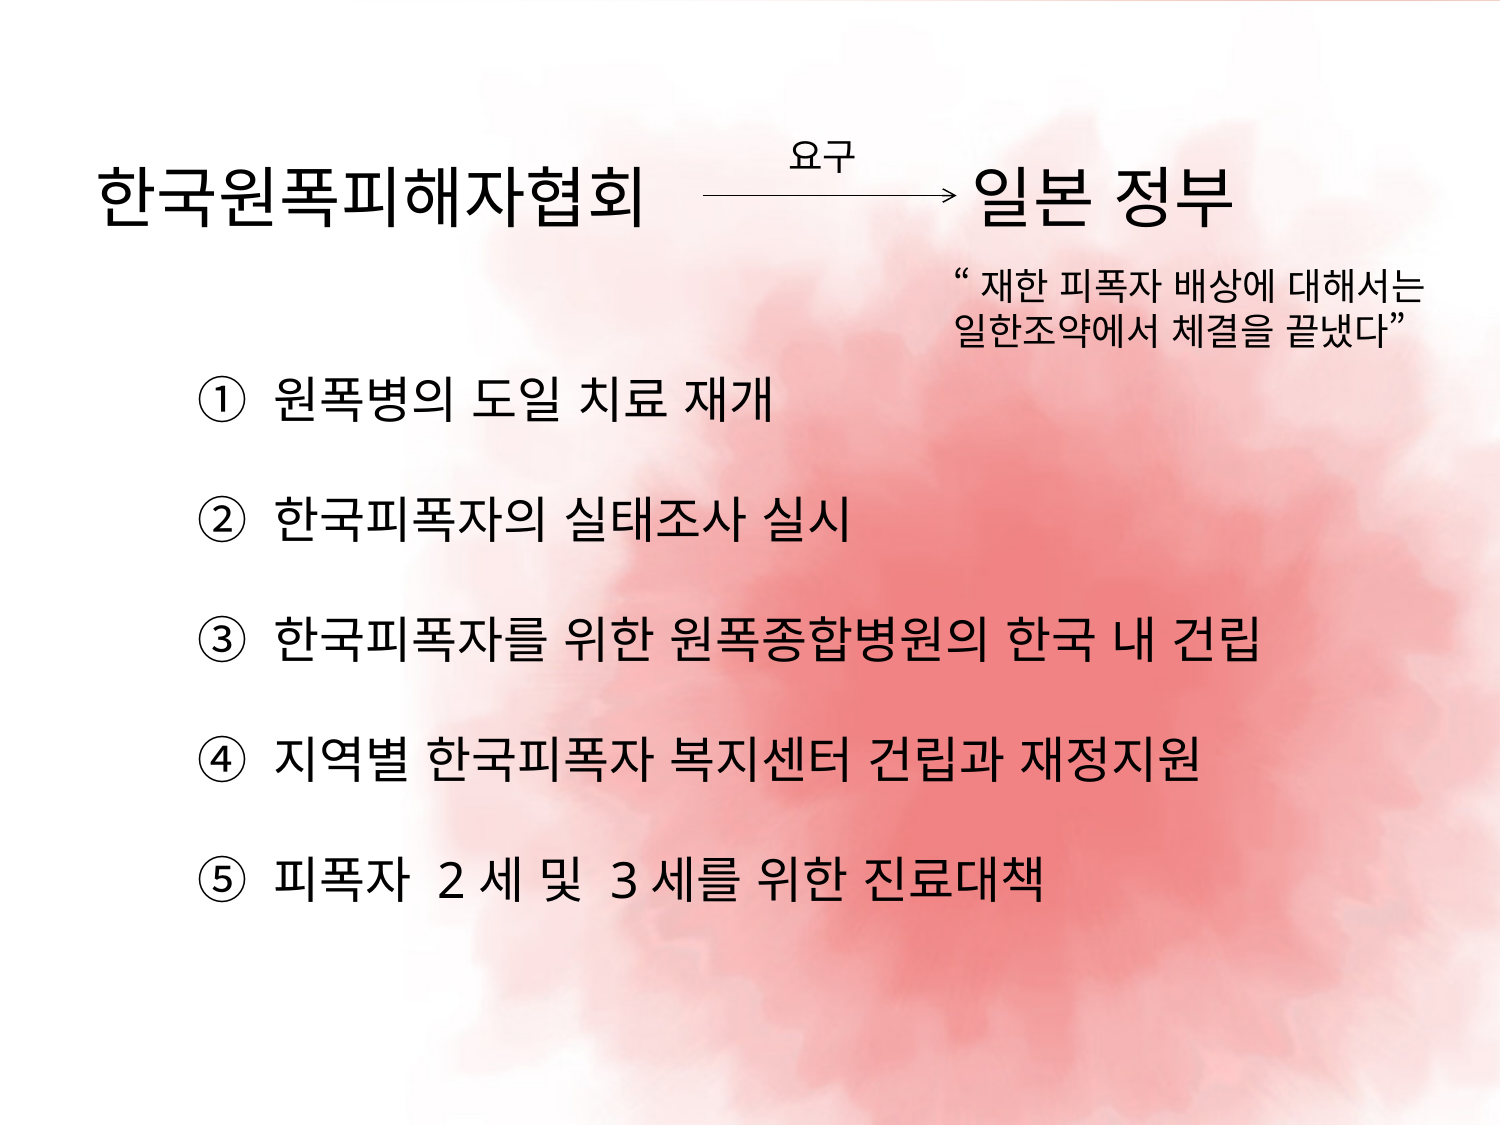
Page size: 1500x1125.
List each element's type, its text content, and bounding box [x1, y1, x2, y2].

text_box 일본 정부 [956, 101, 1500, 290]
text_box 요구 [773, 125, 939, 186]
picture [0, 0, 1500, 1125]
text_box “재한 피폭자 배상에 대해서는 일한조약에서 체결을 끝냈다” [938, 255, 1483, 361]
title 한국원폭피해자협회 [41, 101, 703, 290]
text_box ① 원폭병의 도일 치료 재개 ② 한국피폭자의 실태조사 실시 ③ 한국피폭자를 위한 원폭종합병원의 한국 내 건립 ④ 지역별 한국피폭자 복지센터 건립과 재정지원 ⑤ 피폭자 2세 및 3세를 위한 진료대책 [182, 361, 1424, 917]
